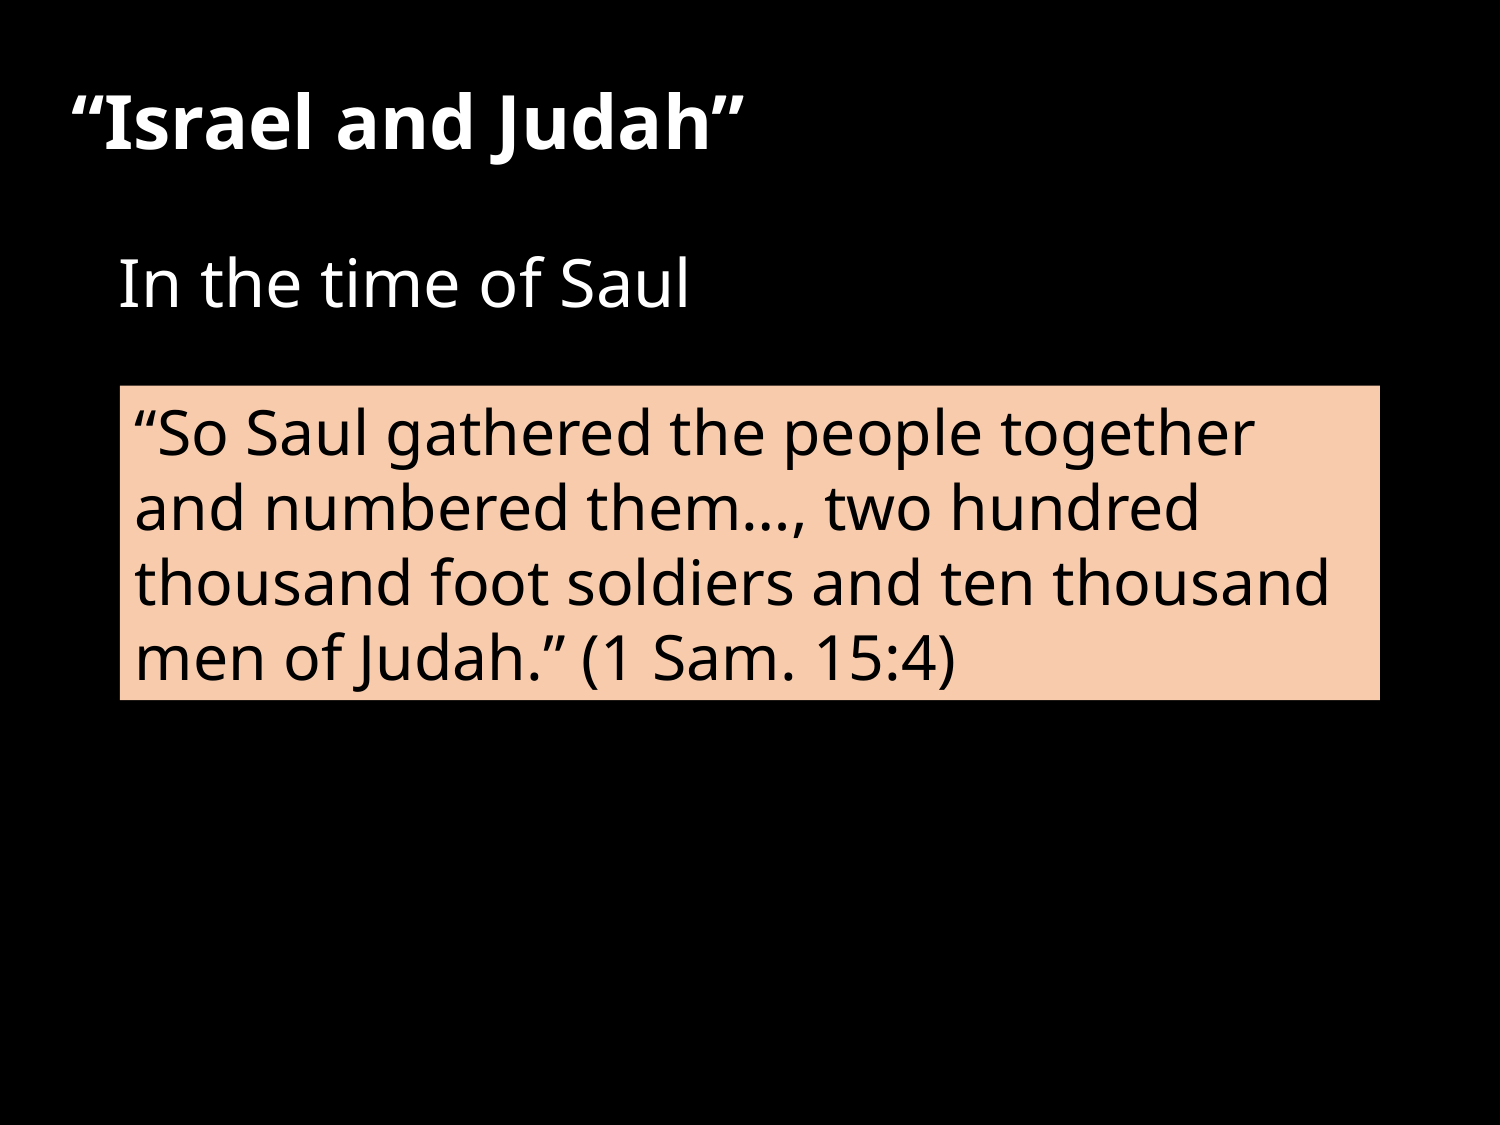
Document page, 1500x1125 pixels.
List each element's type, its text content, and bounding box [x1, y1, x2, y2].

text_box In the time of Saul [104, 233, 1338, 329]
text_box “Israel and Judah” [56, 66, 761, 172]
text_box “So Saul gathered the people together and numbered them…, two hundred thousand foot soldiers and ten thousand men of Judah.” (1 Sam. 15:4) [119, 385, 1380, 701]
